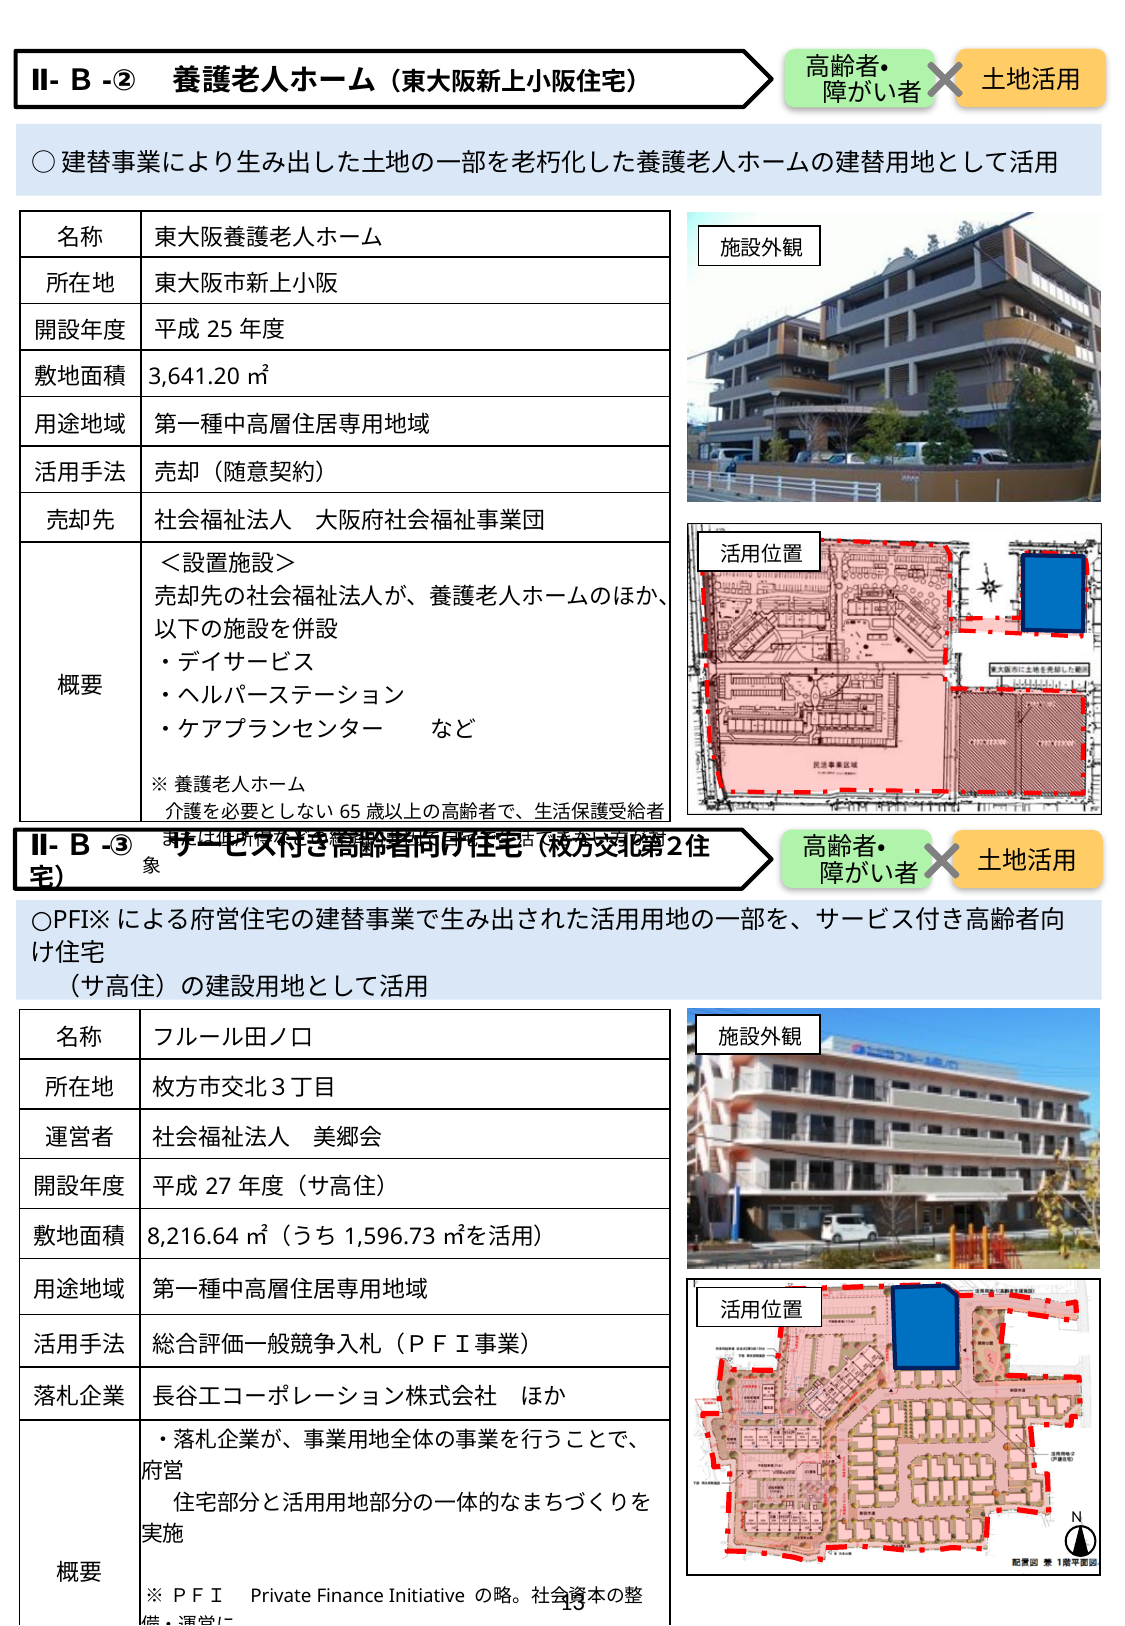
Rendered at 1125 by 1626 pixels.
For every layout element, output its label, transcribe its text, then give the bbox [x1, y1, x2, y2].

table_cell 概要 [20, 1421, 139, 1625]
table_cell 売却（随意契約） [142, 447, 669, 492]
table_cell 運営者 [20, 1110, 139, 1158]
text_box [1065, 1498, 1096, 1557]
table_cell ・落札企業が、事業用地全体の事業を行うことで、府営 住宅部分と活用用地部分の一体的なまちづくりを実施 ※ＰＦＩ Private Finance Initiative の略。社会資本の整備・運営に おいて民間の資金や経営力を活用して公共と民間が協力して 行う事業方式 [141, 1421, 669, 1625]
table_cell 活用手法 [21, 447, 140, 492]
text_box Ⅱ-Ｂ-③ サービス付き高齢者向け住宅（枚方交北第２住宅） [12, 827, 774, 891]
table_cell 長谷工コーポレーション株式会社 ほか [141, 1368, 669, 1419]
table_cell 所在地 [20, 1060, 139, 1108]
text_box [952, 533, 1094, 653]
text_box ○PFI※による府営住宅の建替事業で生み出された活用用地の一部を、サービス付き高齢者向け住宅 （サ高住）の建設用地として活用 [14, 898, 1104, 1002]
table_cell 用途地域 [20, 1259, 139, 1314]
table_cell 社会福祉法人 大阪府社会福祉事業団 [142, 493, 669, 541]
table_cell 第一種中高層住居専用地域 [142, 397, 669, 445]
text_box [952, 829, 1104, 889]
table_cell 第一種中高層住居専用地域 [141, 1259, 669, 1314]
table_cell 用途地域 [21, 397, 140, 445]
table_header 東大阪養護老人ホーム [142, 212, 669, 256]
text_box [941, 69, 950, 90]
table_cell 売却先 [21, 493, 140, 541]
text_box Ⅱ-Ｂ-② 養護老人ホーム（東大阪新上小阪住宅） [13, 48, 774, 110]
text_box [784, 48, 935, 108]
table_cell 社会福祉法人 美郷会 [141, 1110, 669, 1158]
table_cell 概要 [21, 543, 140, 821]
table_cell ＜設置施設＞ 売却先の社会福祉法人が、養護老人ホームのほか、 以下の施設を併設 ・デイサービス ・ヘルパーステーション ・ケアプランセンター など ※養護老人ホーム 介護を必要としない65歳以上の高齢者で、生活保護受給者 または低所得などの経済的要因で自宅で生活できない方が対象 [142, 543, 669, 821]
table_cell 平成25年度 [142, 304, 669, 349]
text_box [687, 1279, 1100, 1575]
picture [687, 523, 1102, 815]
table_cell 枚方市交北３丁目 [141, 1060, 669, 1108]
table_cell 落札企業 [20, 1368, 139, 1419]
table_cell 活用手法 [20, 1315, 139, 1366]
text_box ○建替事業により生み出した土地の一部を老朽化した養護老人ホームの建替用地として活用 [14, 122, 1104, 198]
table_cell 8,216.64㎡（うち1,596.73㎡を活用） [141, 1209, 669, 1258]
table_cell 敷地面積 [20, 1209, 139, 1258]
table_header フルール田ノ口 [141, 1010, 669, 1058]
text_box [781, 829, 933, 889]
table_header 名称 [20, 1010, 139, 1058]
table_cell 総合評価一般競争入札（ＰＦＩ事業） [141, 1315, 669, 1366]
table_cell 開設年度 [20, 1159, 139, 1208]
picture [687, 1008, 1100, 1269]
table_header 名称 [21, 212, 140, 256]
table_cell 開設年度 [21, 304, 140, 349]
table_cell 敷地面積 [21, 351, 140, 396]
table_cell 平成27年度（サ高住） [141, 1159, 669, 1208]
table_cell 所在地 [21, 258, 140, 303]
table_cell 東大阪市新上小阪 [142, 258, 669, 303]
text_box [938, 850, 947, 871]
picture [687, 212, 1101, 502]
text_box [955, 48, 1107, 108]
table_cell 3,641.20㎡ [142, 351, 669, 396]
text_box 13 [394, 1557, 751, 1625]
